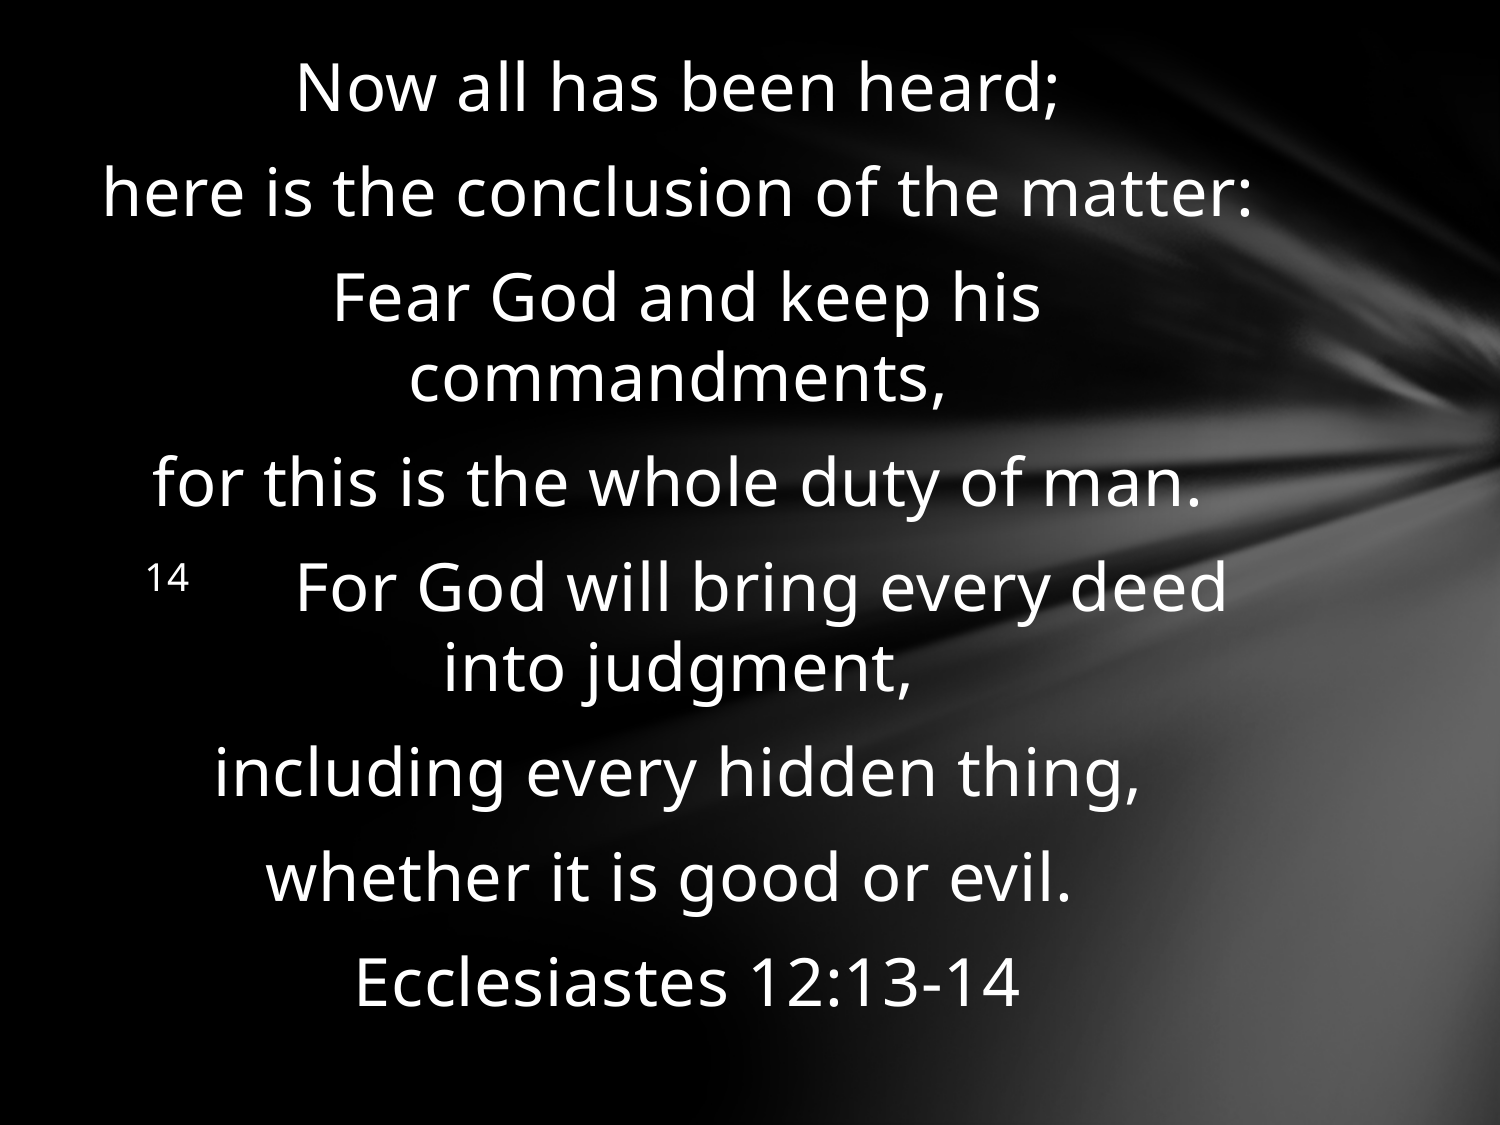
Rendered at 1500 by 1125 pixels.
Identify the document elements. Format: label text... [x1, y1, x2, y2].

list Now all has been heard; here is the conclusion of the matter: Fear God and keep his commandments, for this is the whole duty of man. 14 For God will bring every deed into judgment, including every hidden thing, whether it is good or evil. Ecclesiastes 12:13-14 [57, 37, 1318, 1015]
